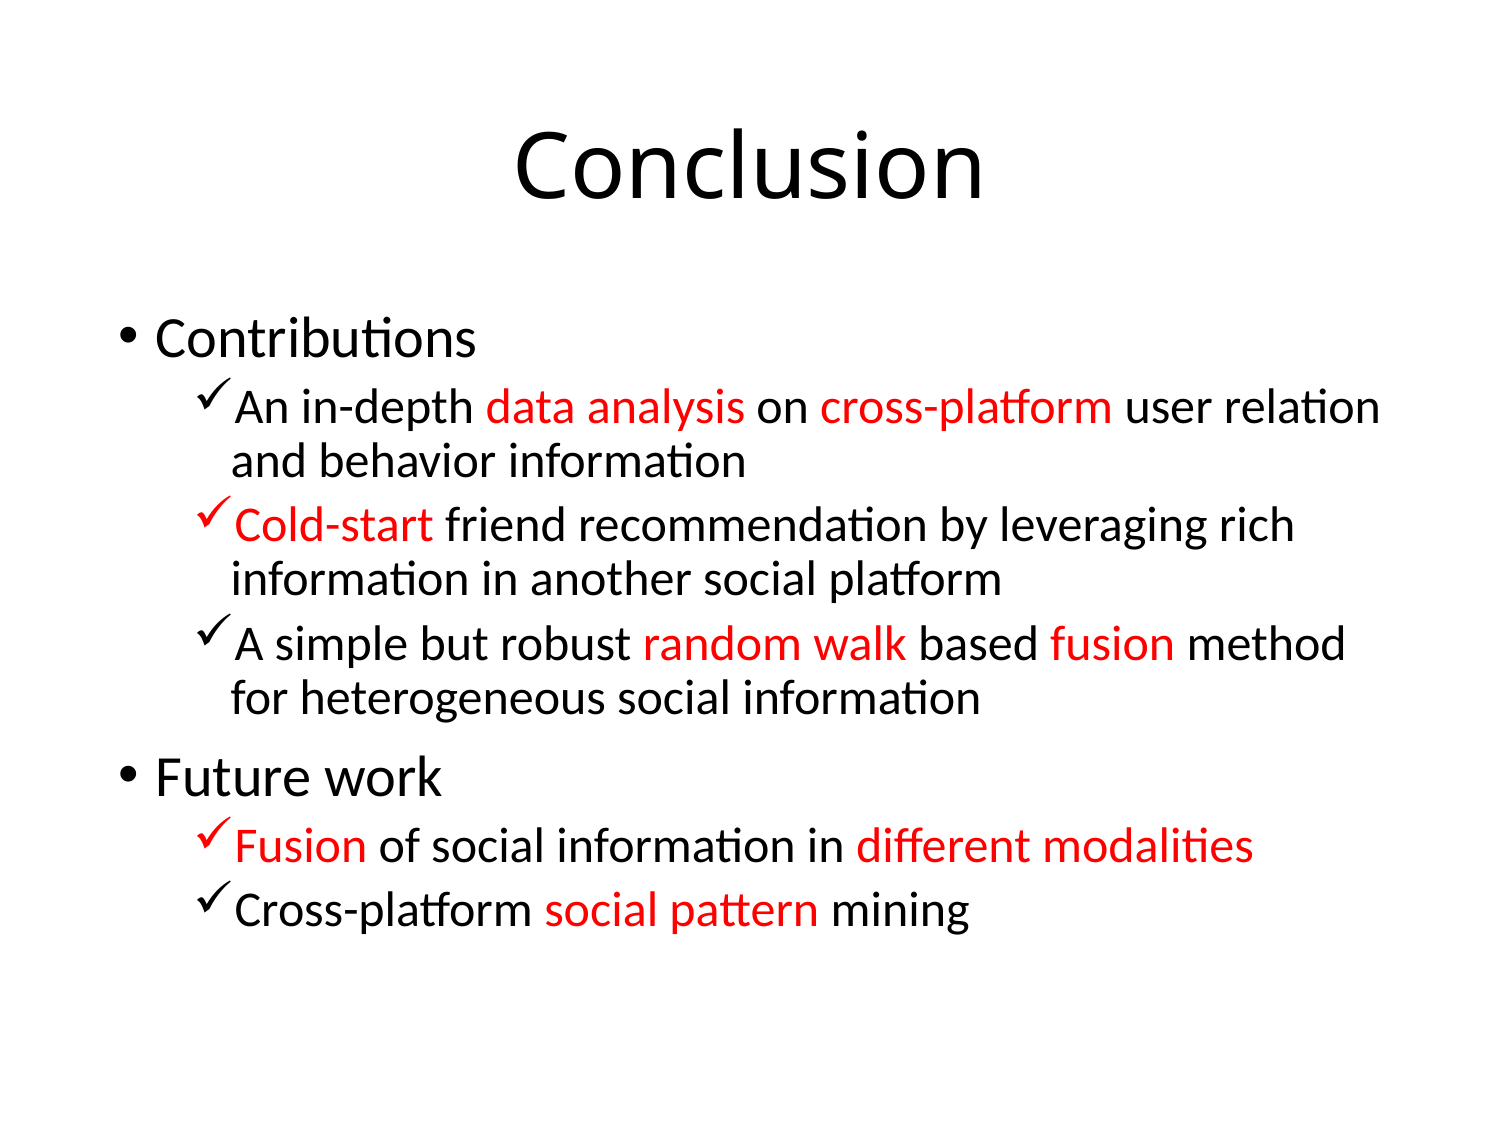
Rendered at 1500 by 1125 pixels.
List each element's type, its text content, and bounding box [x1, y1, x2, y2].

list Contributions An in-depth data analysis on cross-platform user relation and behavior information Cold-start friend recommendation by leveraging rich information in another social platform A simple but robust random walk based fusion method for heterogeneous social information Future work Fusion of social information in different modalities Cross-platform social pattern mining [103, 299, 1397, 1014]
title Conclusion [103, 59, 1397, 278]
